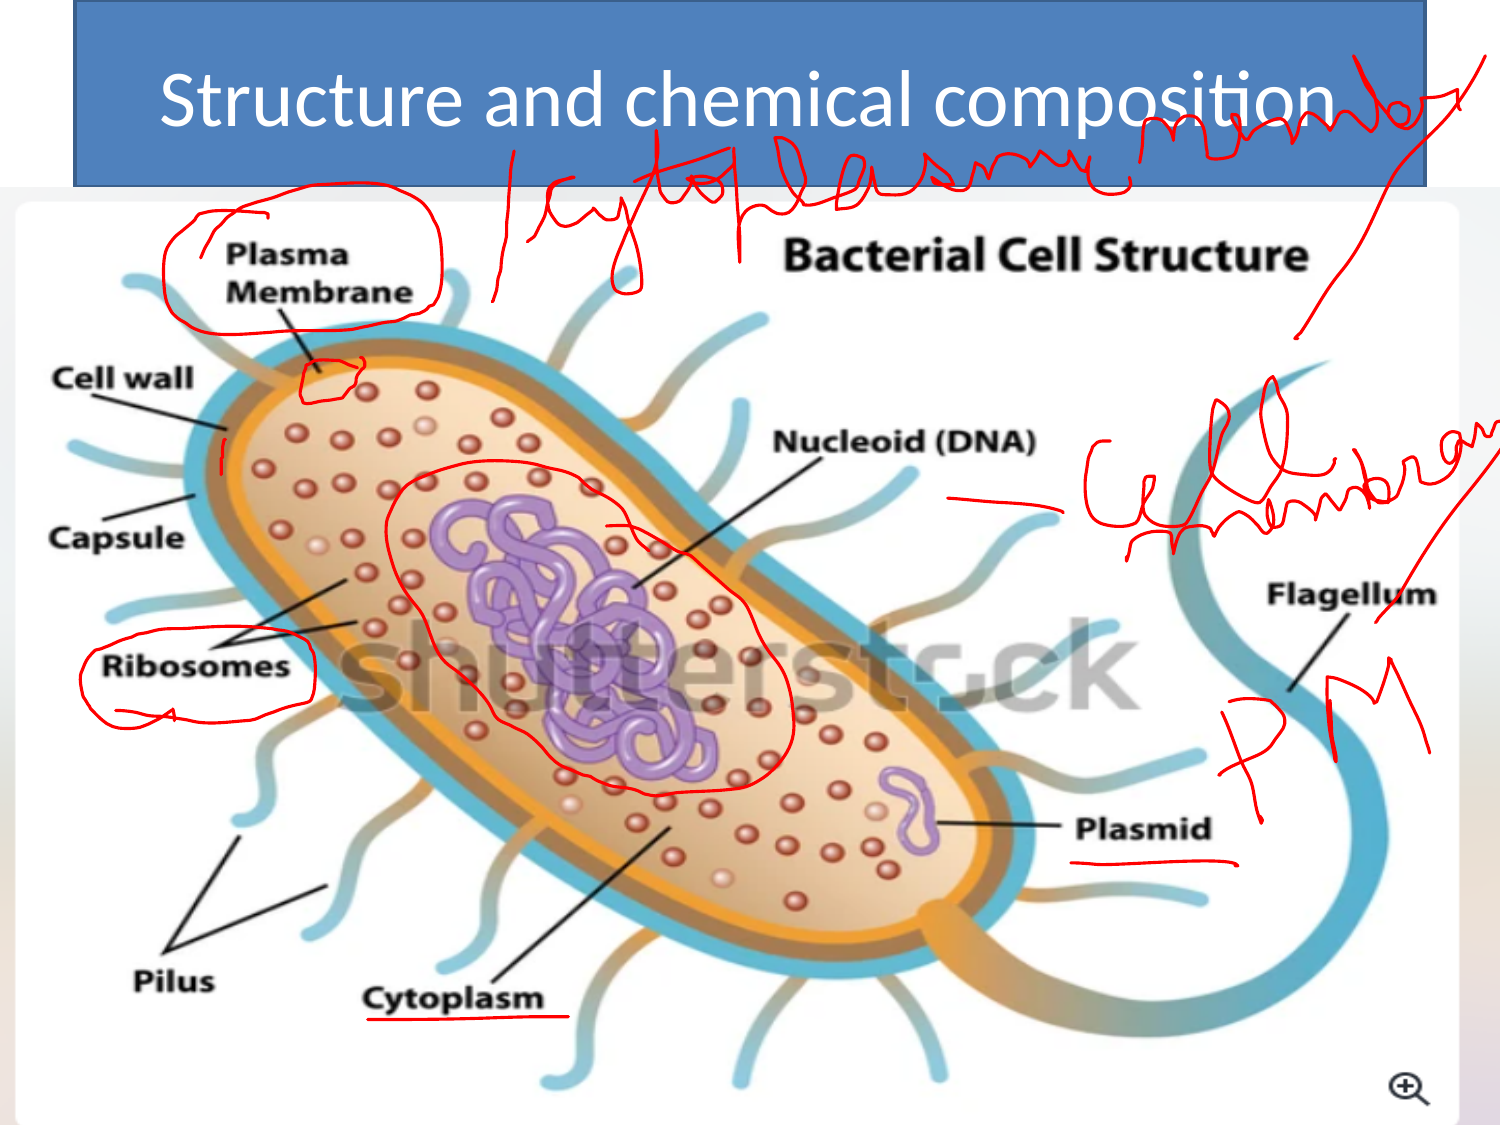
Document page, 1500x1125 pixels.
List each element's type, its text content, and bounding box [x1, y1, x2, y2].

title Structure and chemical composition [73, 0, 1427, 185]
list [0, 187, 1500, 1125]
